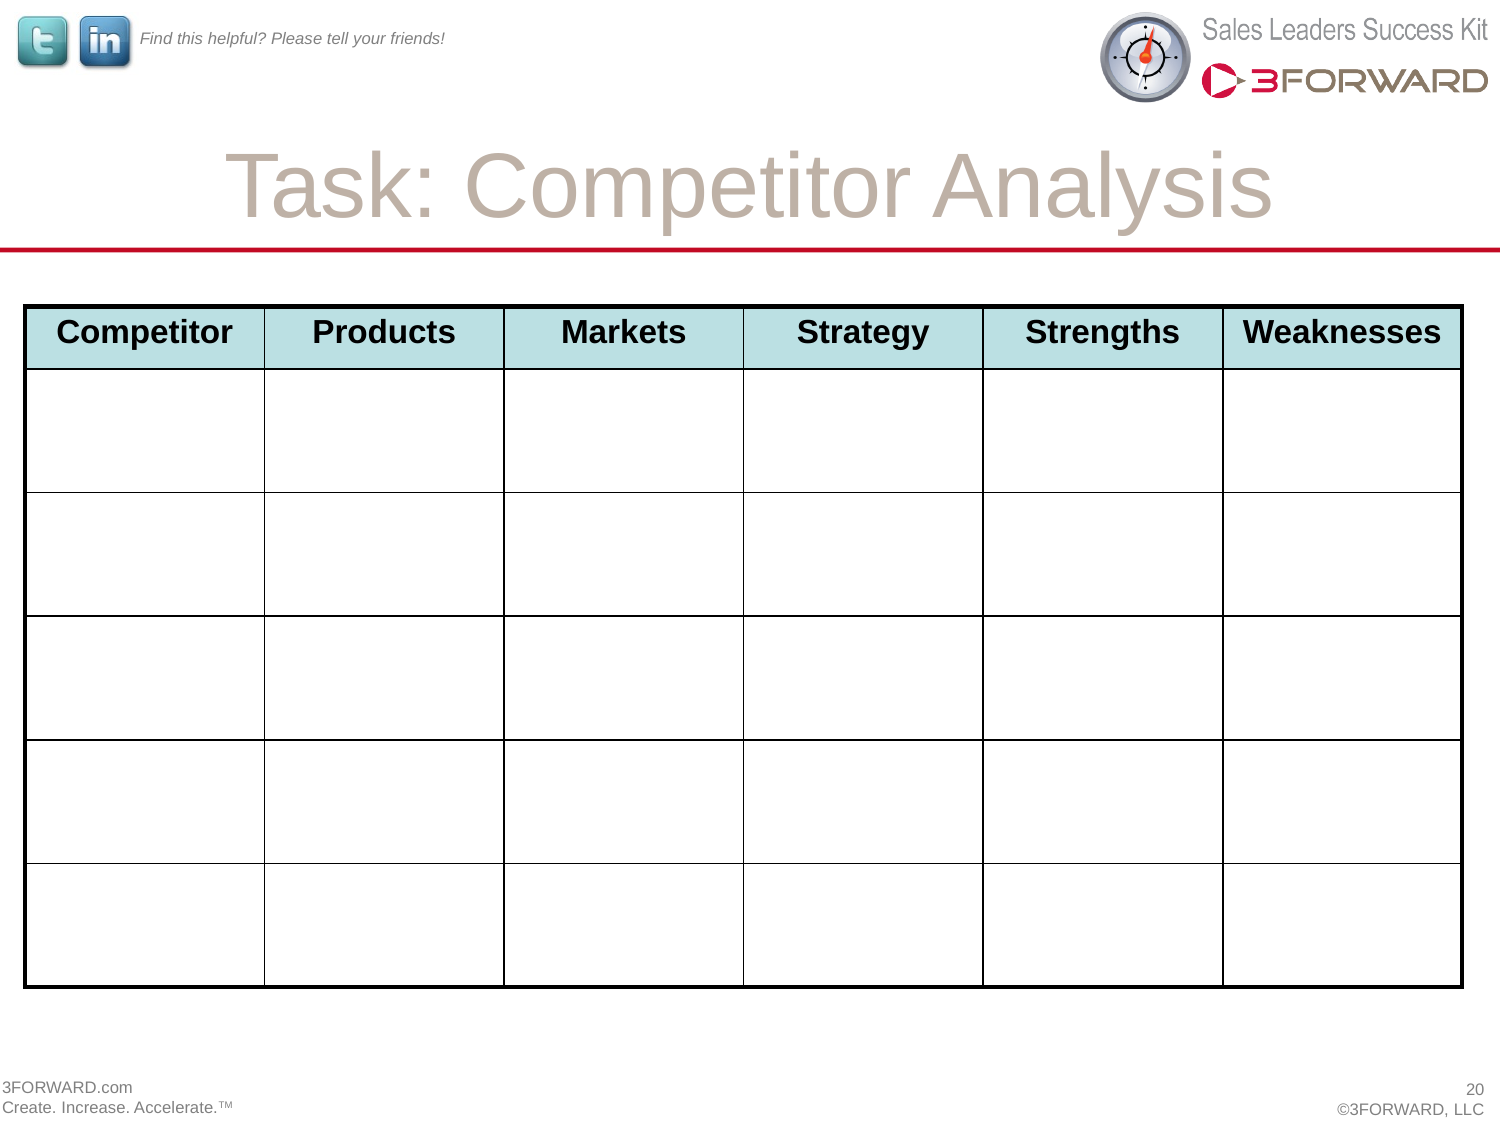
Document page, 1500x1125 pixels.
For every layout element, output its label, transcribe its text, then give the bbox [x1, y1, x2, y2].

table_cell [984, 741, 1222, 863]
table_cell [744, 493, 982, 615]
table_cell [505, 370, 743, 492]
table_cell [265, 617, 503, 739]
picture [14, 12, 139, 75]
text_box 3FORWARD.com Create. Increase. Accelerate.TM [0, 1069, 539, 1125]
table_cell [1224, 617, 1460, 739]
table_cell [984, 370, 1222, 492]
table_cell [1224, 864, 1460, 985]
table_cell [265, 741, 503, 863]
table_cell [265, 370, 503, 492]
table_cell [744, 864, 982, 985]
table_cell [505, 741, 743, 863]
table_cell [744, 370, 982, 492]
table_cell [744, 741, 982, 863]
table_cell [27, 864, 264, 985]
table_cell [984, 493, 1222, 615]
table_cell [1224, 493, 1460, 615]
table_cell [984, 617, 1222, 739]
title Task: Competitor Analysis [74, 112, 1426, 251]
table_header Competitor [27, 309, 264, 368]
table_cell [505, 864, 743, 985]
table_cell [984, 864, 1222, 985]
table_cell [505, 617, 743, 739]
table_cell [1224, 370, 1460, 492]
table_header Weaknesses [1224, 309, 1460, 368]
table_cell [27, 493, 264, 615]
table_cell [265, 493, 503, 615]
table_cell [27, 741, 264, 863]
slide_number 20 ©3FORWARD, LLC [1149, 1071, 1500, 1122]
table_header Strategy [744, 309, 982, 368]
table_cell [505, 493, 743, 615]
picture [1100, 12, 1488, 103]
table_header Products [265, 309, 503, 368]
table_cell [744, 617, 982, 739]
table_header Strengths [984, 309, 1222, 368]
table_cell [27, 370, 264, 492]
table_header Markets [505, 309, 743, 368]
table_cell [27, 617, 264, 739]
table_cell [1224, 741, 1460, 863]
table_cell [265, 864, 503, 985]
